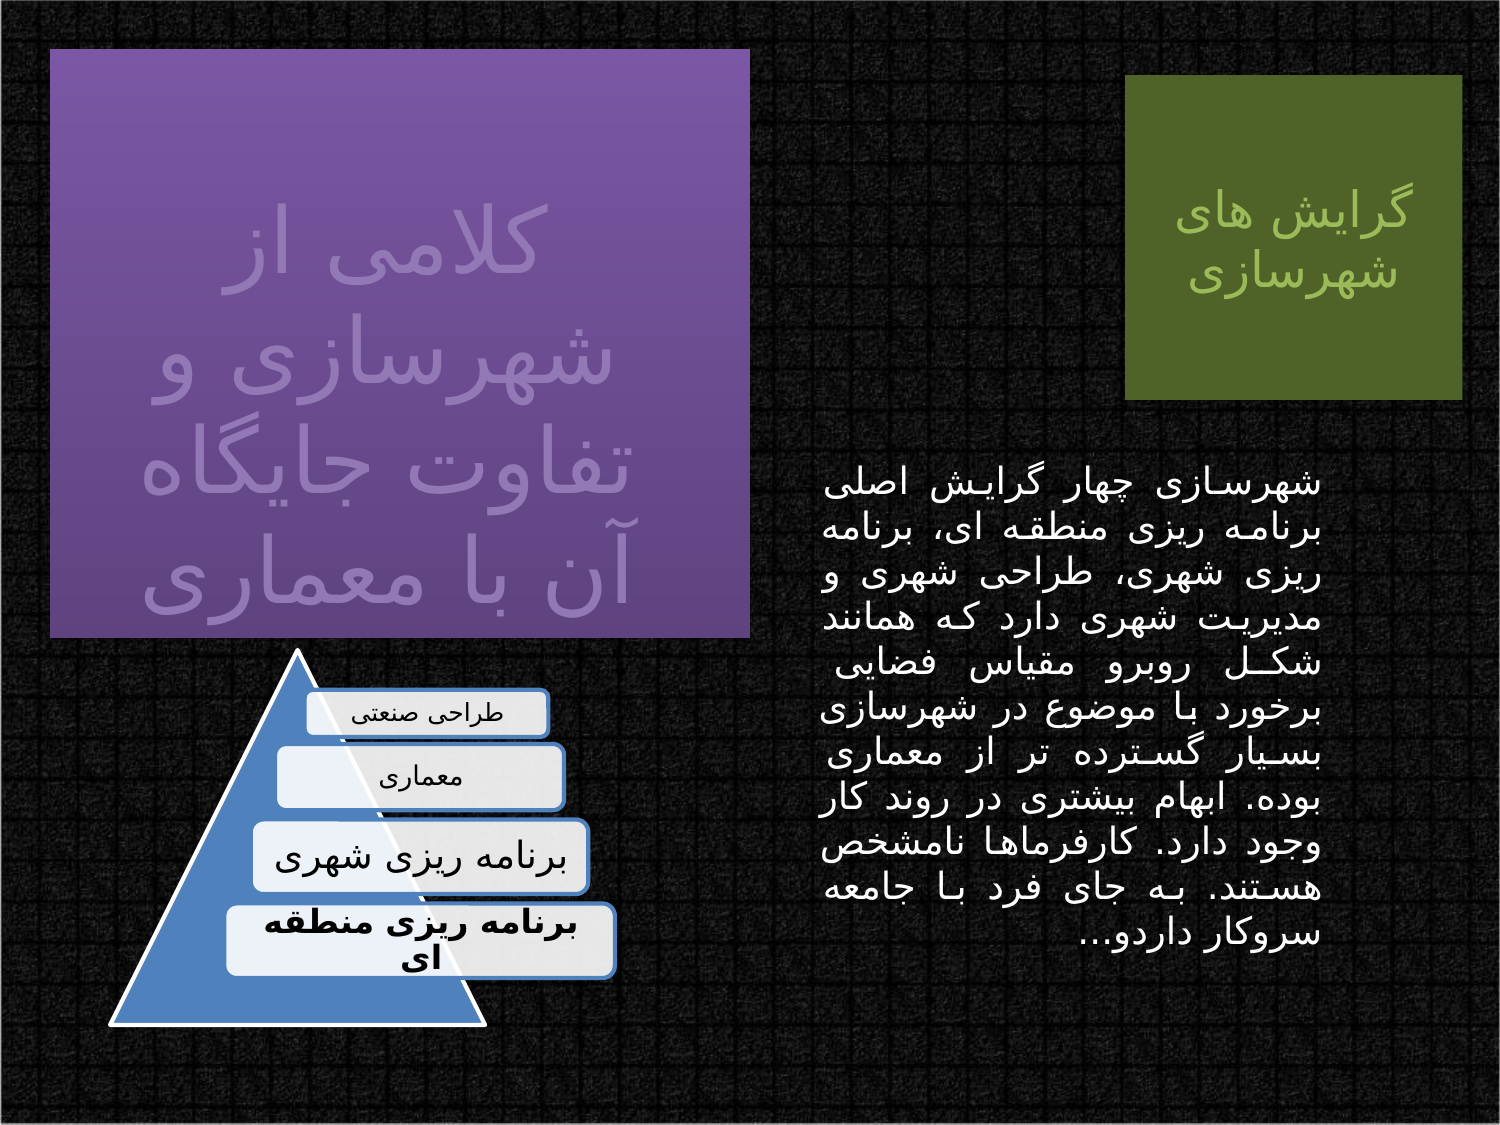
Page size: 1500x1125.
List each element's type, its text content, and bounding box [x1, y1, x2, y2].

text_box گرایش های شهرسازی [1125, 75, 1463, 400]
text_box شهرسازی چهار گرایش اصلی برنامه ریزی منطقه ای، برنامه ریزی شهری، طراحی شهری و مدیریت شهری دارد که همانند شکل روبرو مقیاس فضایی برخورد با موضوع در شهرسازی بسیار گسترده تر از معماری بوده. ابهام بیشتری در روند کار وجود دارد. کارفرماها نامشخص هستند. به جای فرد با جامعه سروکار داردو... [799, 449, 1338, 960]
text_box کلامی از شهرسازی و تفاوت جایگاه آن با معماری [75, 174, 700, 630]
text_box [137, 649, 588, 1026]
picture [0, 0, 1500, 1125]
text_box [50, 49, 750, 638]
